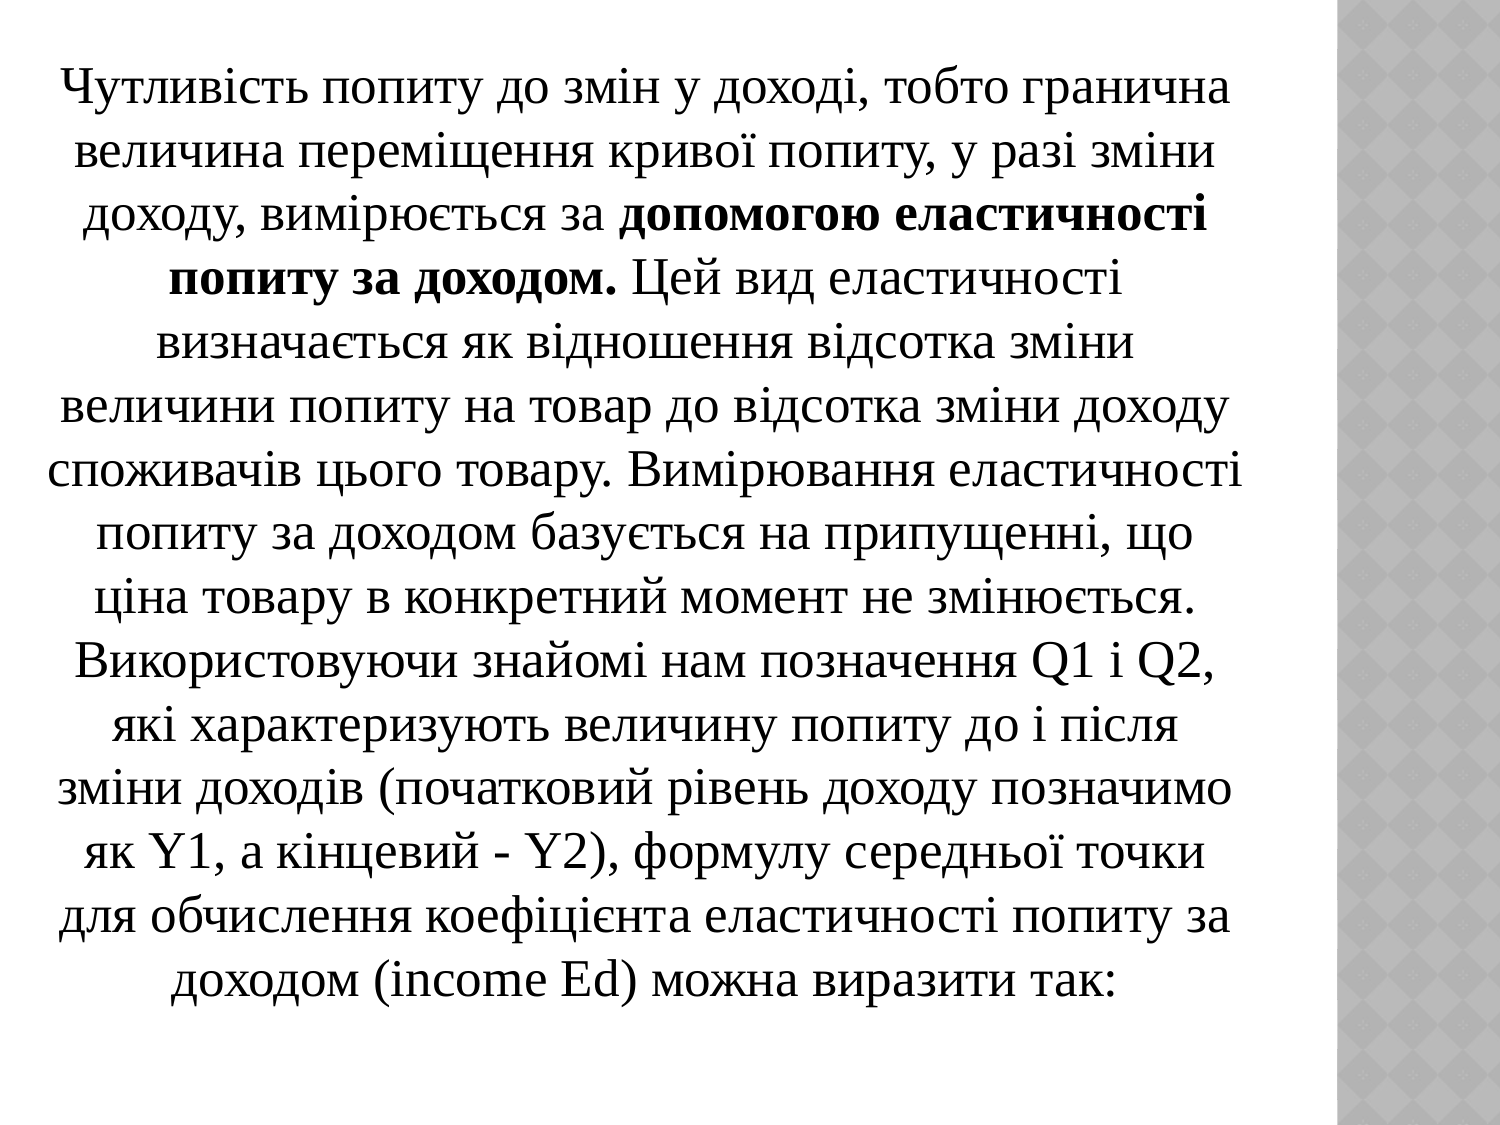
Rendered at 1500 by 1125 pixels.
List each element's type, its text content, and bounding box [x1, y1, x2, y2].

list Чутливість попиту до змін у доході, тобто гранична величина переміщення кривої попиту, у разі зміни доходу, вимірюється за допомогою еластичності попиту за доходом. Цей вид еластичності визначається як відношення відсотка зміни величини попиту на товар до відсотка зміни доходу споживачів цього товару. Вимірювання еластичності попиту за доходом базується на припущенні, що ціна товару в конкретний момент не змінюється. Використовуючи знайомі нам позначення Q1 і Q2, які характеризують величину попиту до і після зміни доходів (початковий рівень доходу позначимо як Y1, а кінцевий - Y2), формулу середньої точки для обчислення коефіцієнта еластичності попиту за доходом (income Ed) можна виразити так: [29, 42, 1263, 1059]
